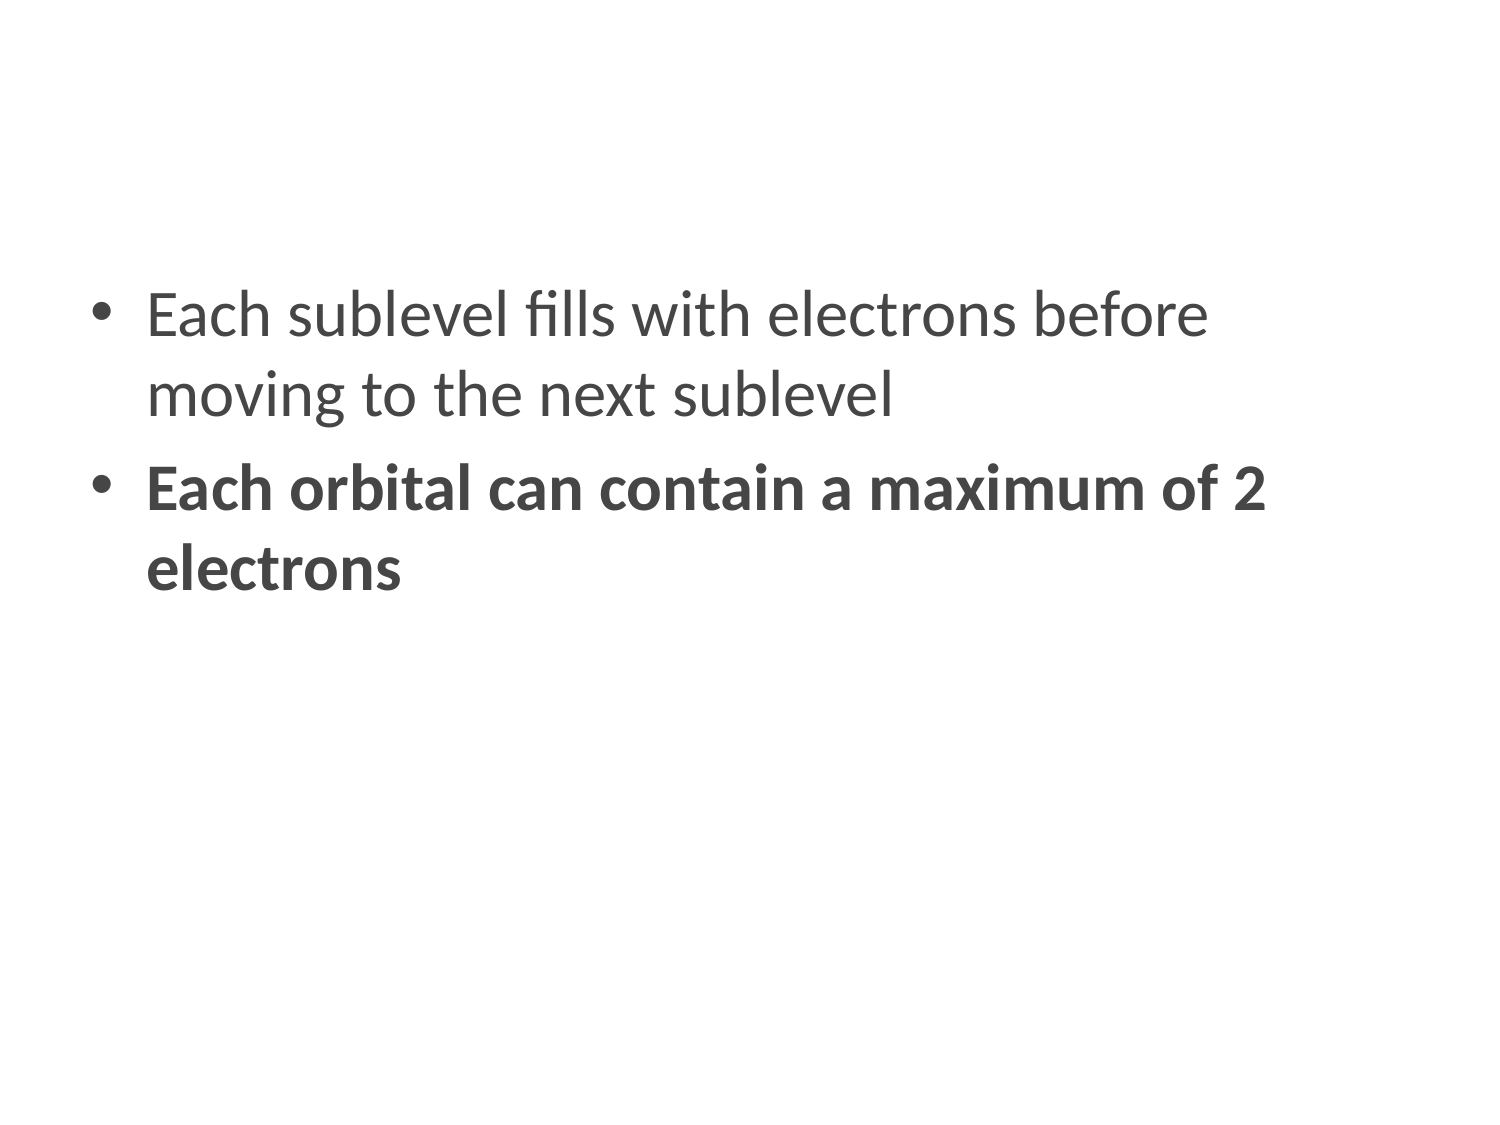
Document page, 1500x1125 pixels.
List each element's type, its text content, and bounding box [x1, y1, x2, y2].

list Each sublevel fills with electrons before moving to the next sublevel Each orbital can contain a maximum of 2 electrons [75, 262, 1425, 1005]
